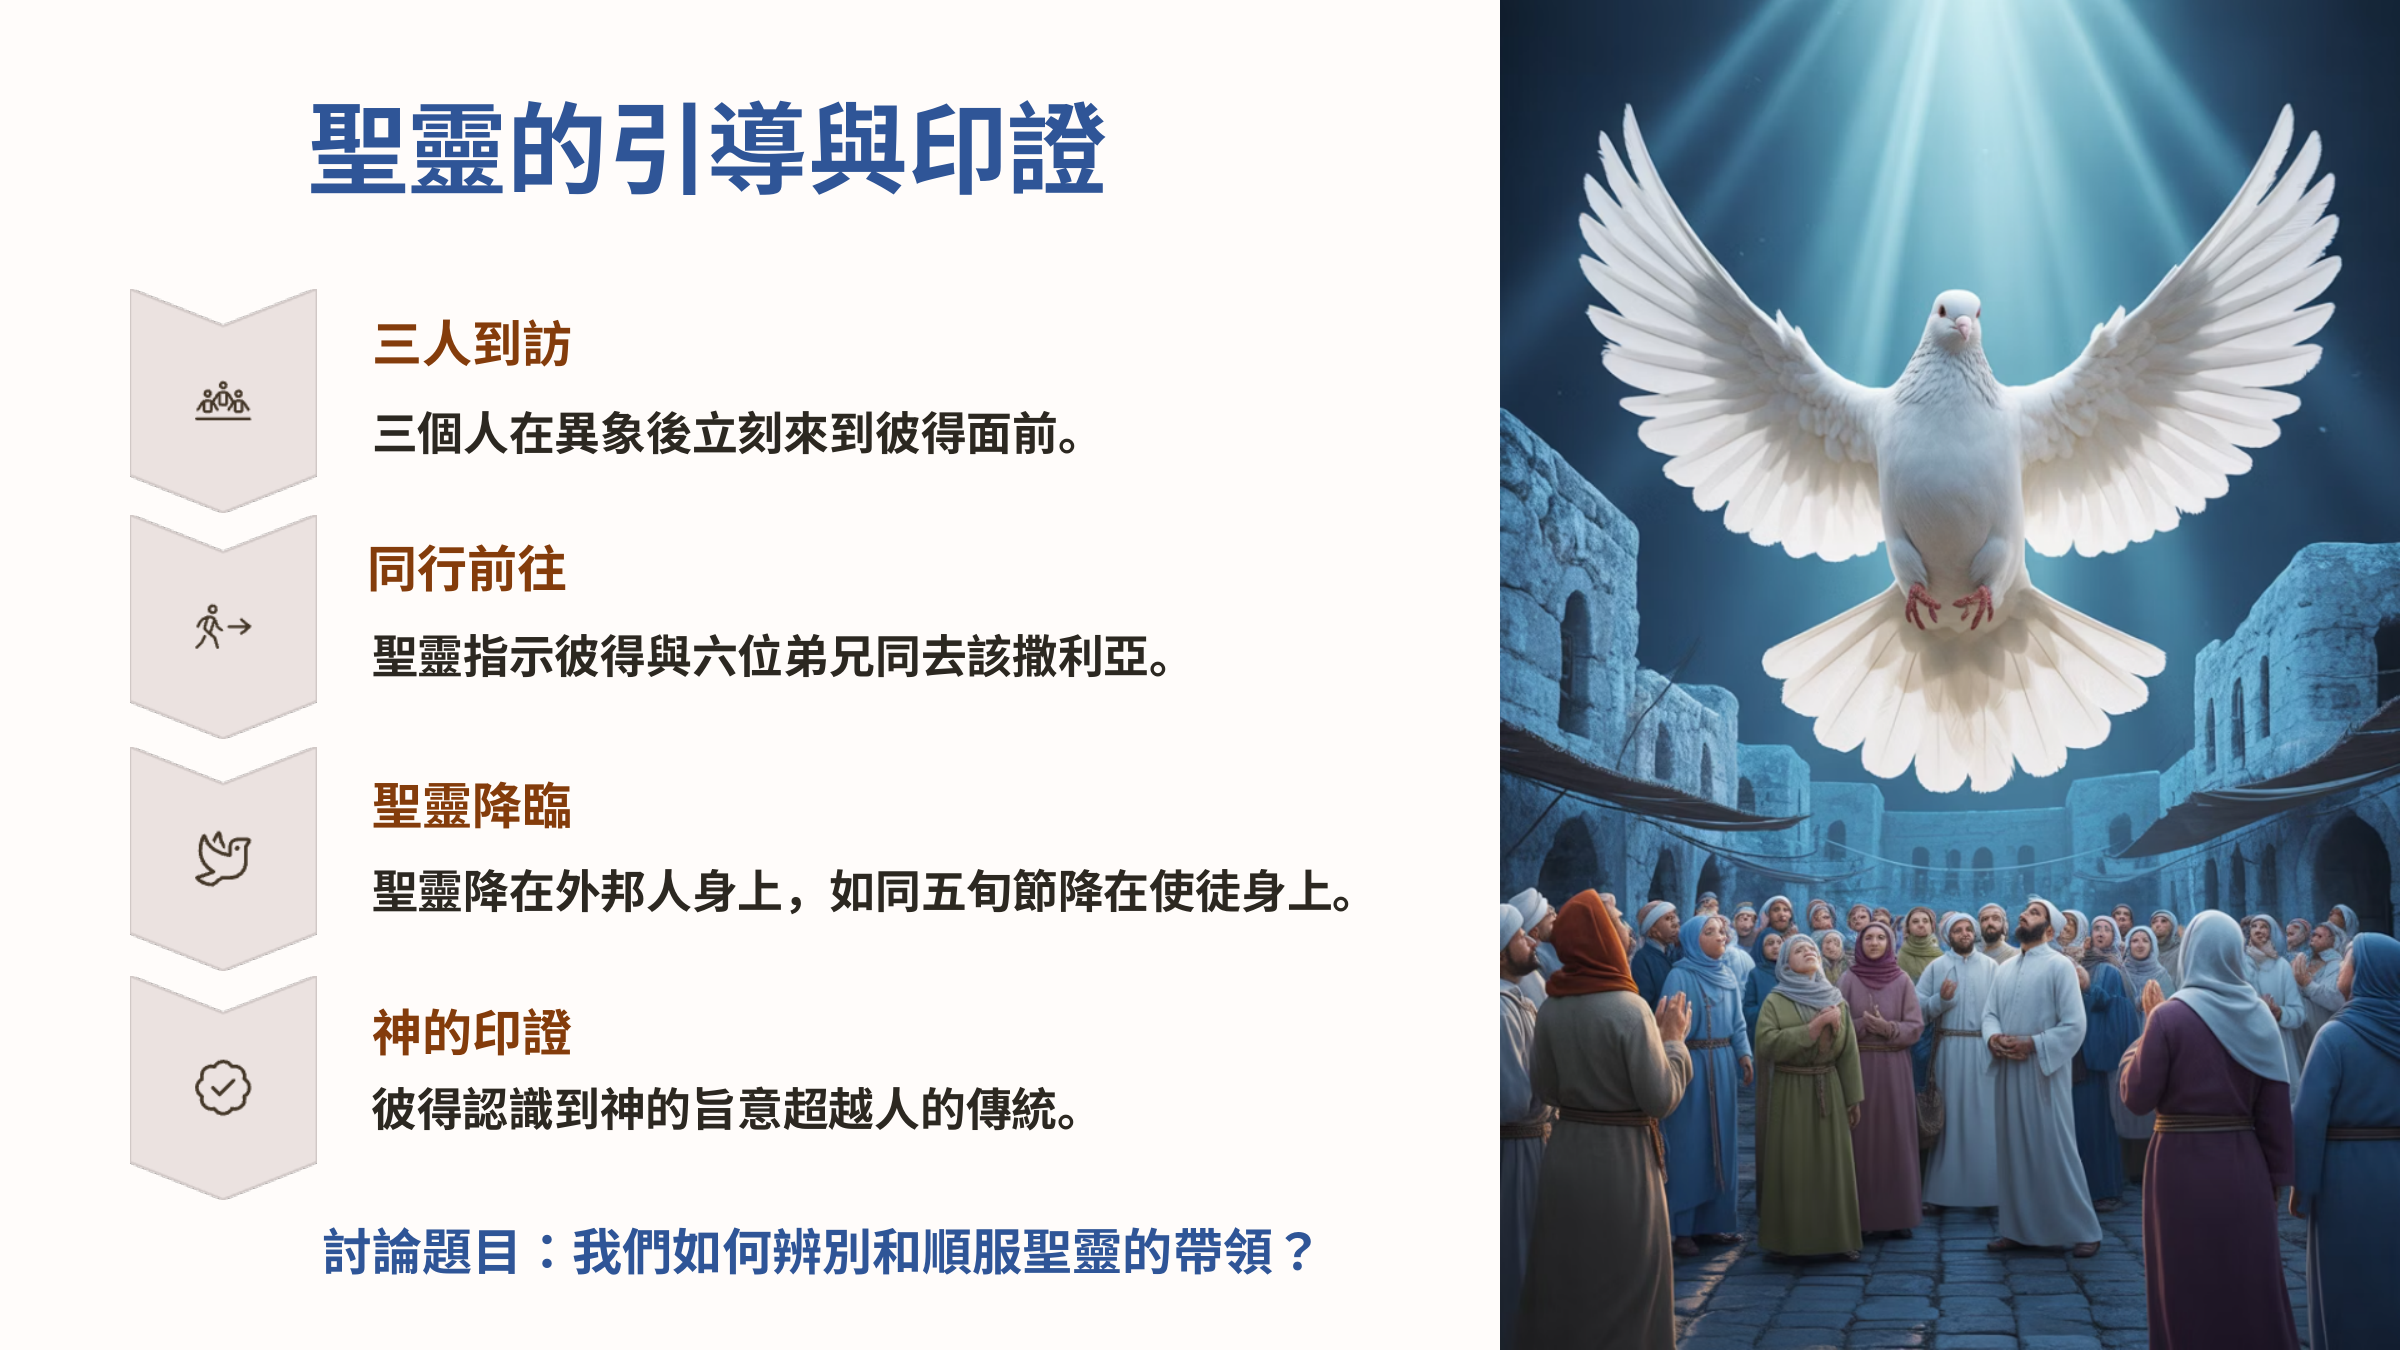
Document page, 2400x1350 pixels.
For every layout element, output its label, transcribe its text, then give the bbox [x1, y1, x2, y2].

text_box 三個人在異象後立刻來到彼得面前。 [372, 400, 1370, 461]
text_box 聖靈的引導與印證 [308, 91, 1239, 208]
text_box 三人到訪 [340, 315, 605, 374]
picture [1499, 0, 2400, 1350]
text_box 同行前往 [317, 540, 637, 599]
text_box 討論題目：我們如何辨別和順服聖靈的帶領？ [308, 1212, 1499, 1288]
text_box 彼得認識到神的旨意超越人的傳統。 [371, 1076, 1370, 1136]
text_box 聖靈降臨 [317, 777, 637, 836]
text_box 聖靈指示彼得與六位弟兄同去該撒利亞。 [372, 623, 1370, 683]
picture [130, 747, 317, 971]
text_box 神的印證 [325, 1004, 620, 1063]
text_box 聖靈降在外邦人身上，如同五旬節降在使徒身上。 [372, 858, 1370, 918]
picture [130, 976, 317, 1200]
picture [130, 515, 317, 739]
picture [130, 288, 317, 513]
